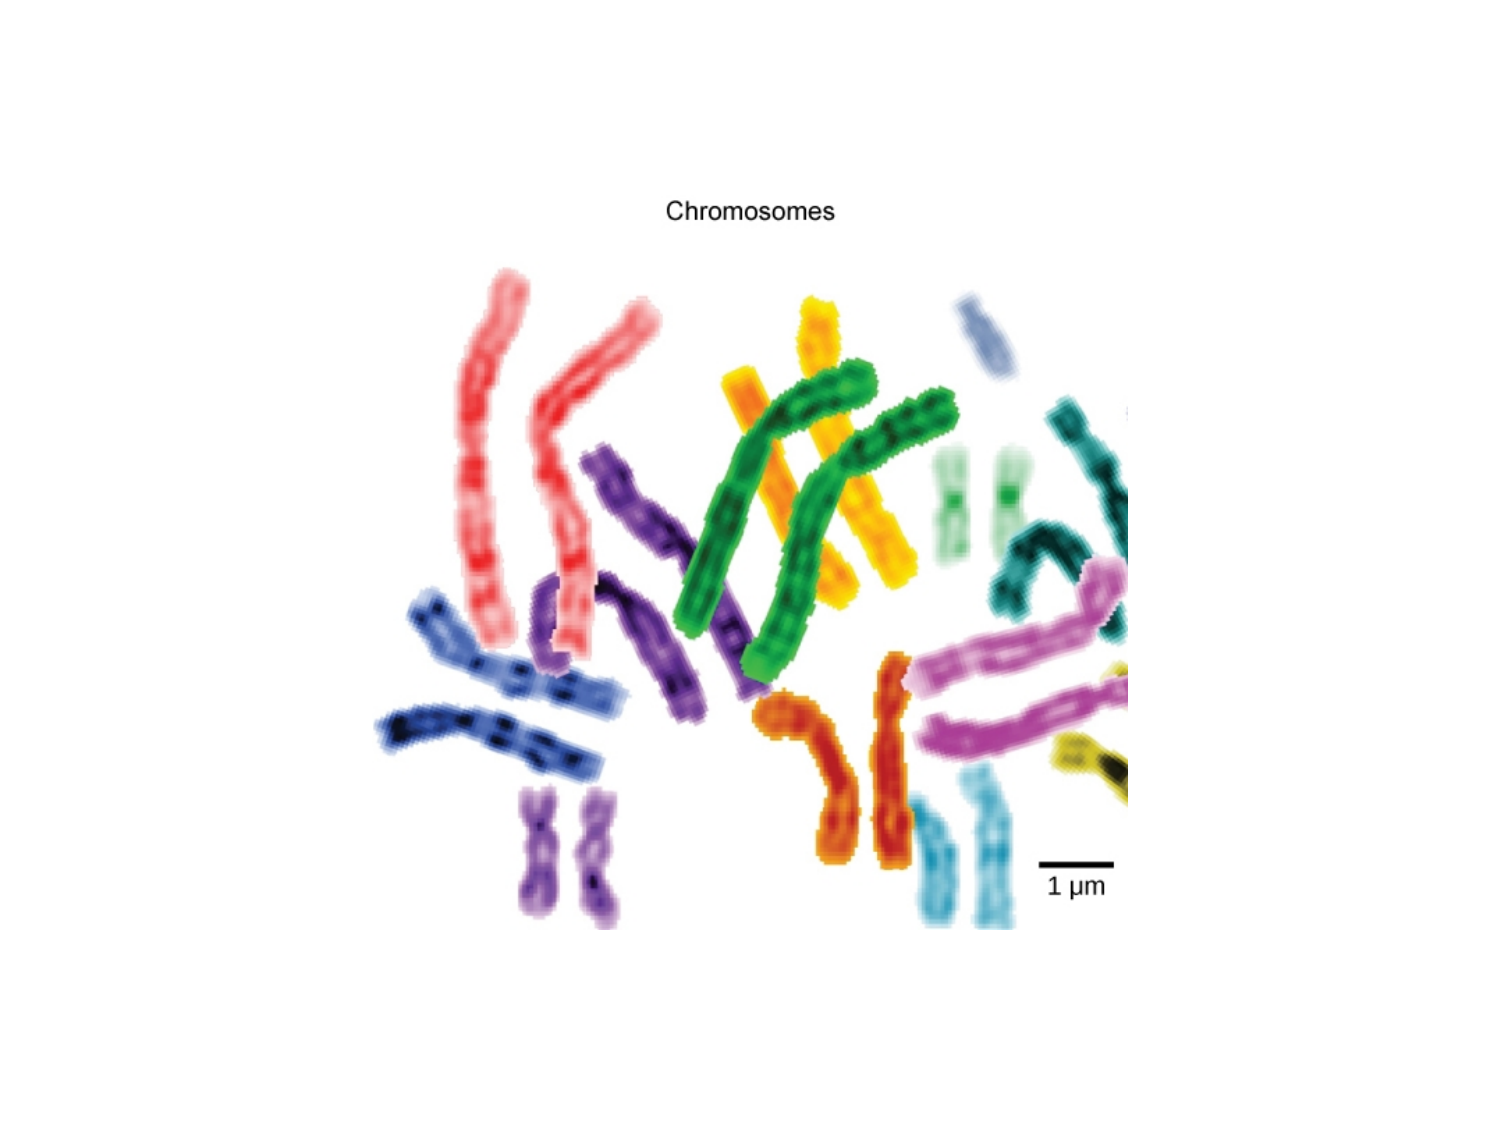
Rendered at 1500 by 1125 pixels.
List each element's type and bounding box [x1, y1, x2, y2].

picture [372, 195, 1128, 930]
